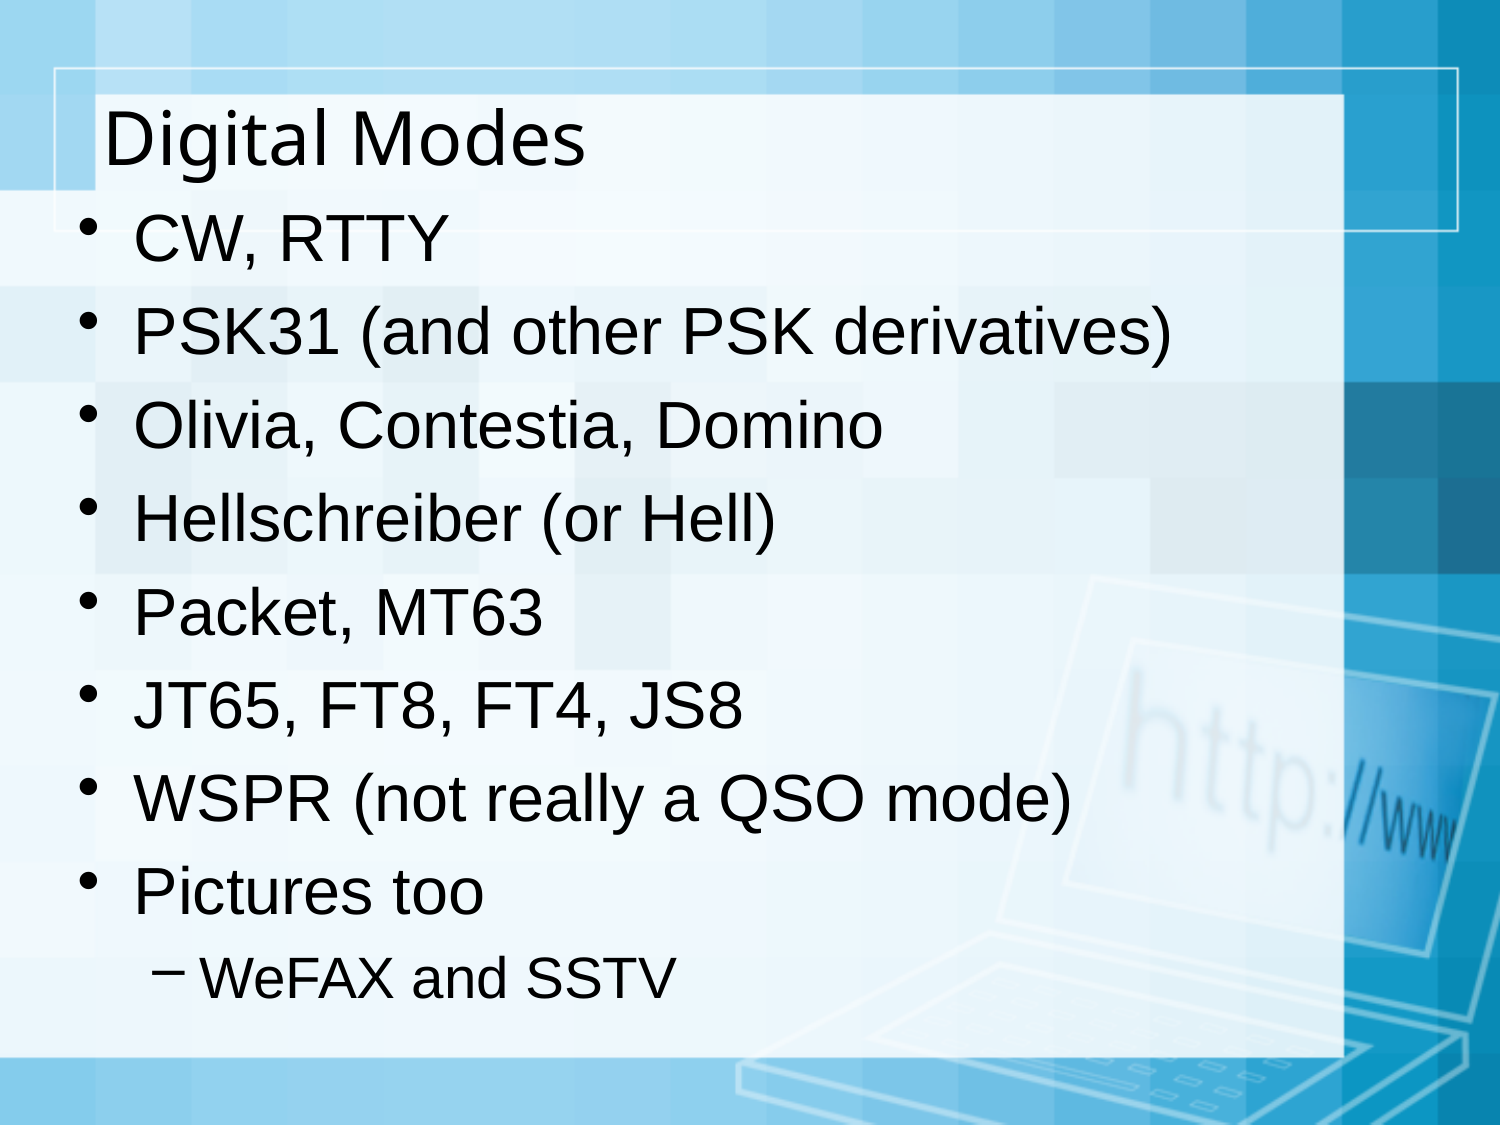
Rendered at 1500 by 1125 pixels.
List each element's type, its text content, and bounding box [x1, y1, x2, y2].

title Digital Modes [87, 87, 1338, 187]
picture [0, 0, 1500, 1125]
list CW, RTTY PSK31 (and other PSK derivatives) Olivia, Contestia, Domino Hellschreiber (or Hell) Packet, MT63 JT65, FT8, FT4, JS8 WSPR (not really a QSO mode) Pictures too WeFAX and SSTV [62, 187, 1338, 1038]
